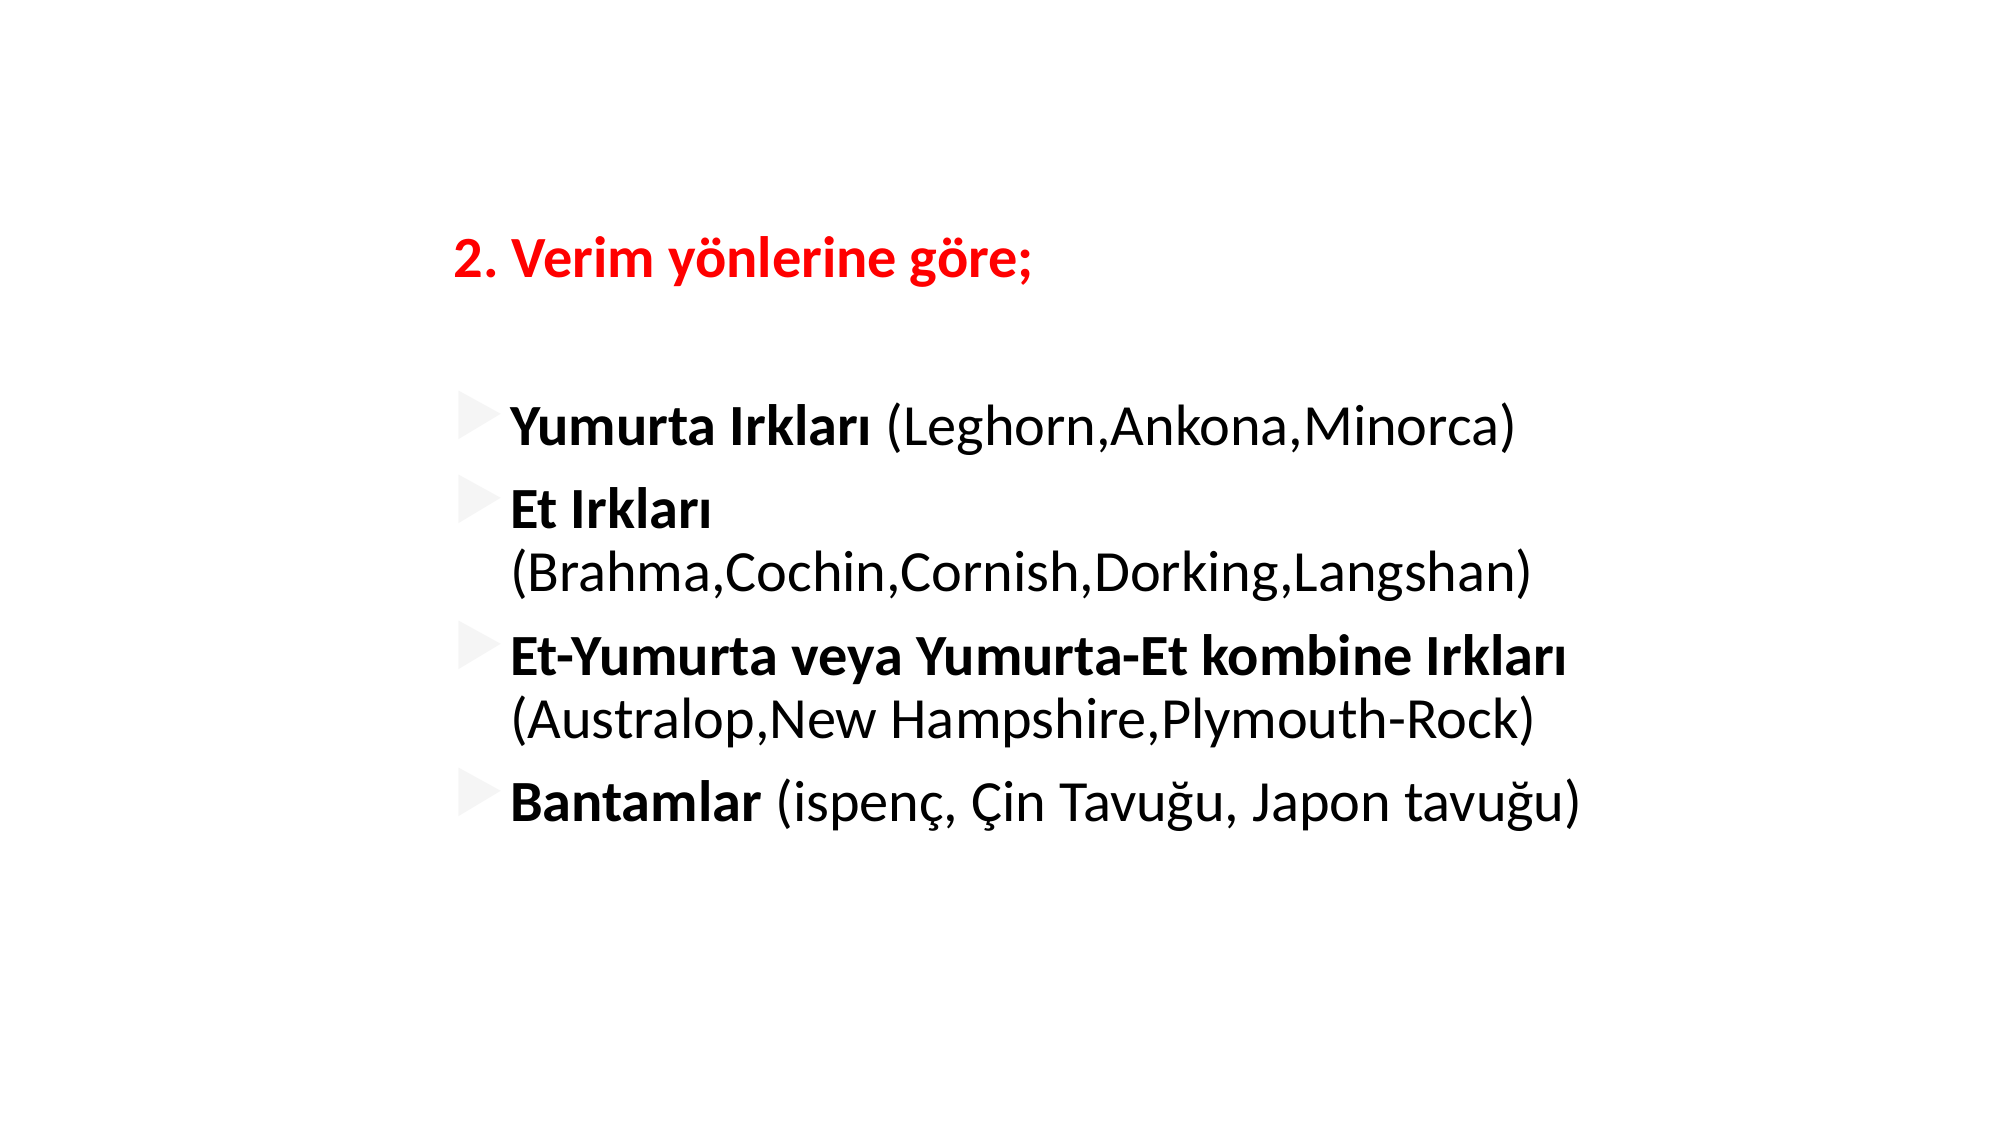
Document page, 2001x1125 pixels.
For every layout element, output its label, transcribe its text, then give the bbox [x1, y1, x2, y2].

list 2. Verim yönlerine göre; Yumurta Irkları (Leghorn,Ankona,Minorca) Et Irkları (Brahma,Cochin,Cornish,Dorking,Langshan) Et-Yumurta veya Yumurta-Et kombine Irkları (Australop,New Hampshire,Plymouth-Rock) Bantamlar (ispenç, Çin Tavuğu, Japon tavuğu) [438, 220, 1750, 1006]
